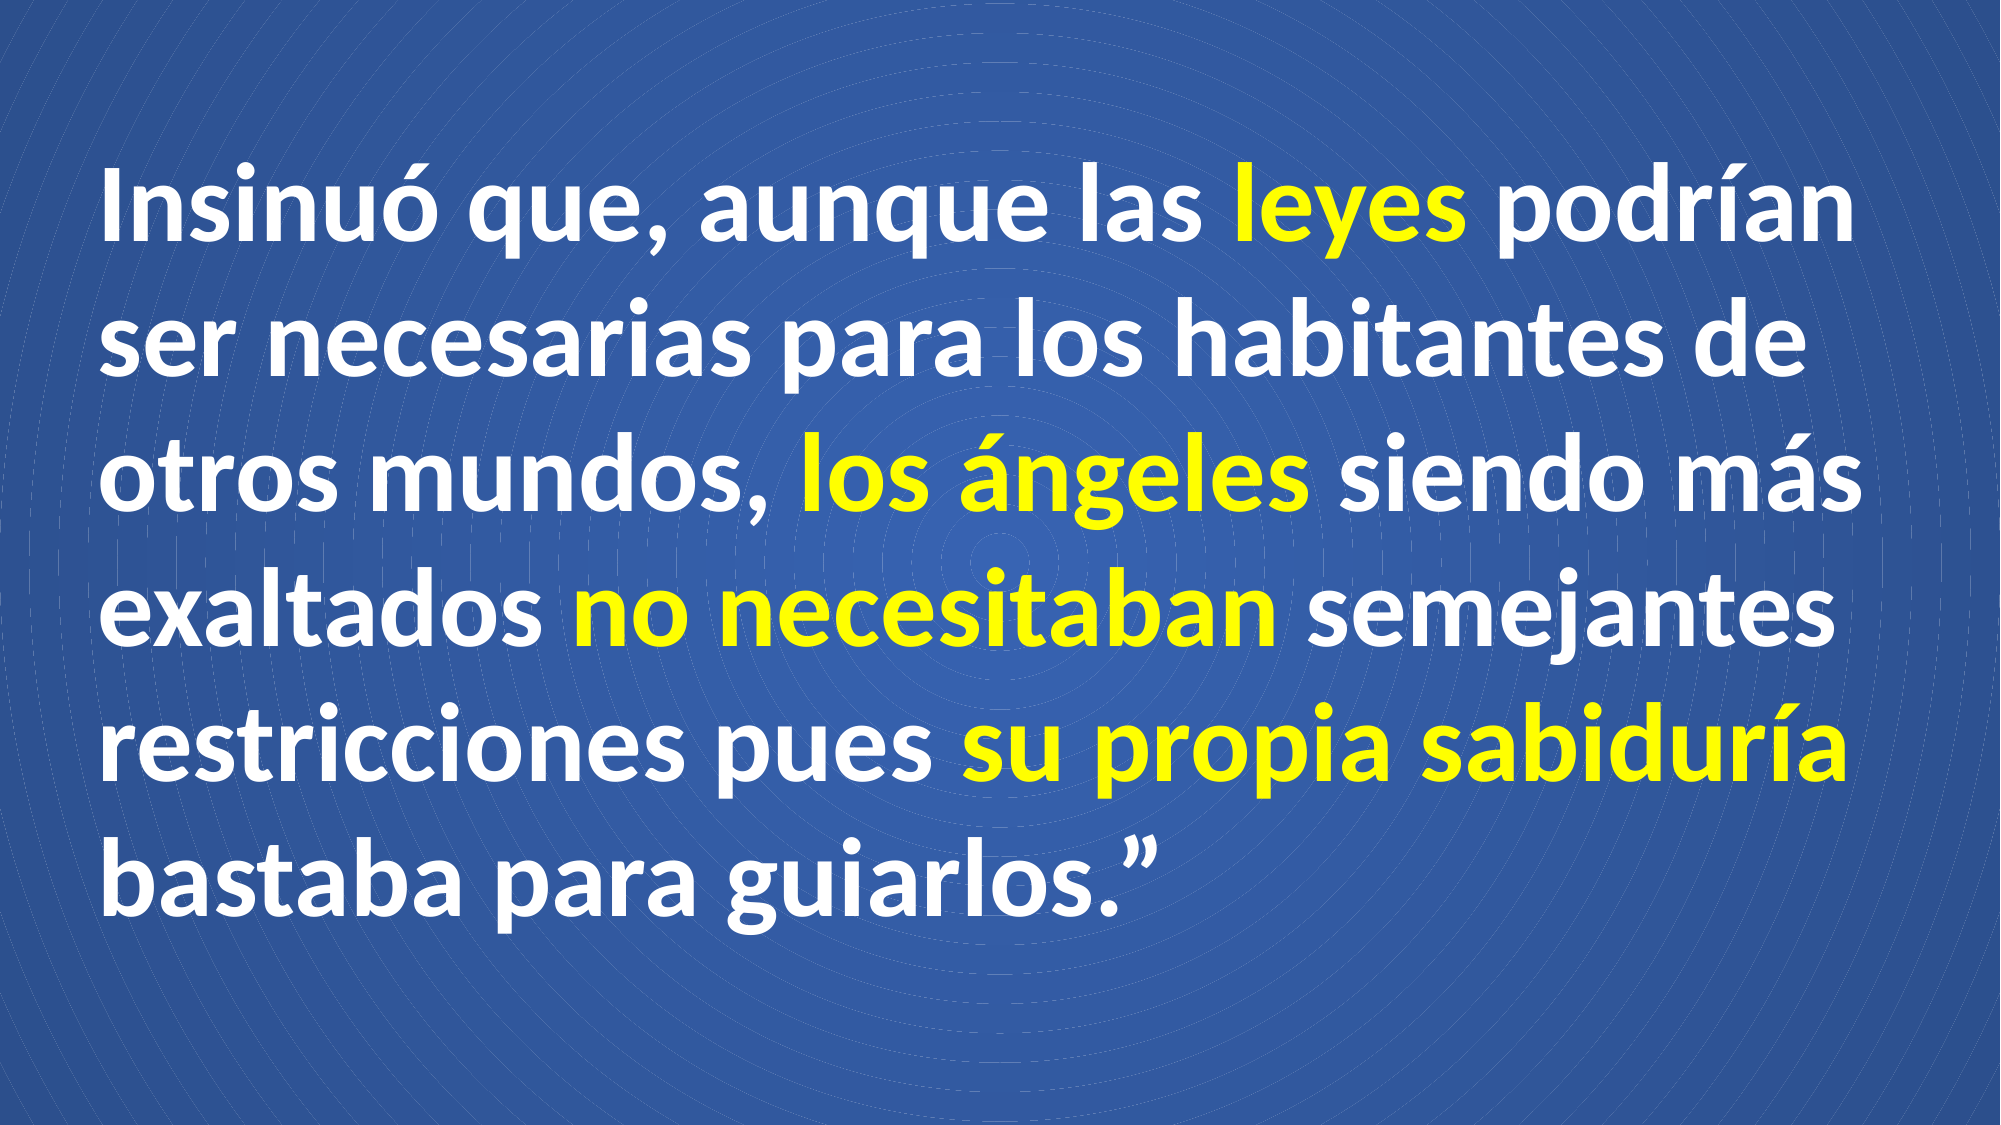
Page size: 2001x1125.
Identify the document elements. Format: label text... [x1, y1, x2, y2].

text_box Insinuó que, aunque las leyes podrían ser necesarias para los habitantes de otros mundos, los ángeles siendo más exaltados no necesitaban semejantes restricciones pues su propia sabiduría bastaba para guiarlos.” [82, 121, 1926, 947]
